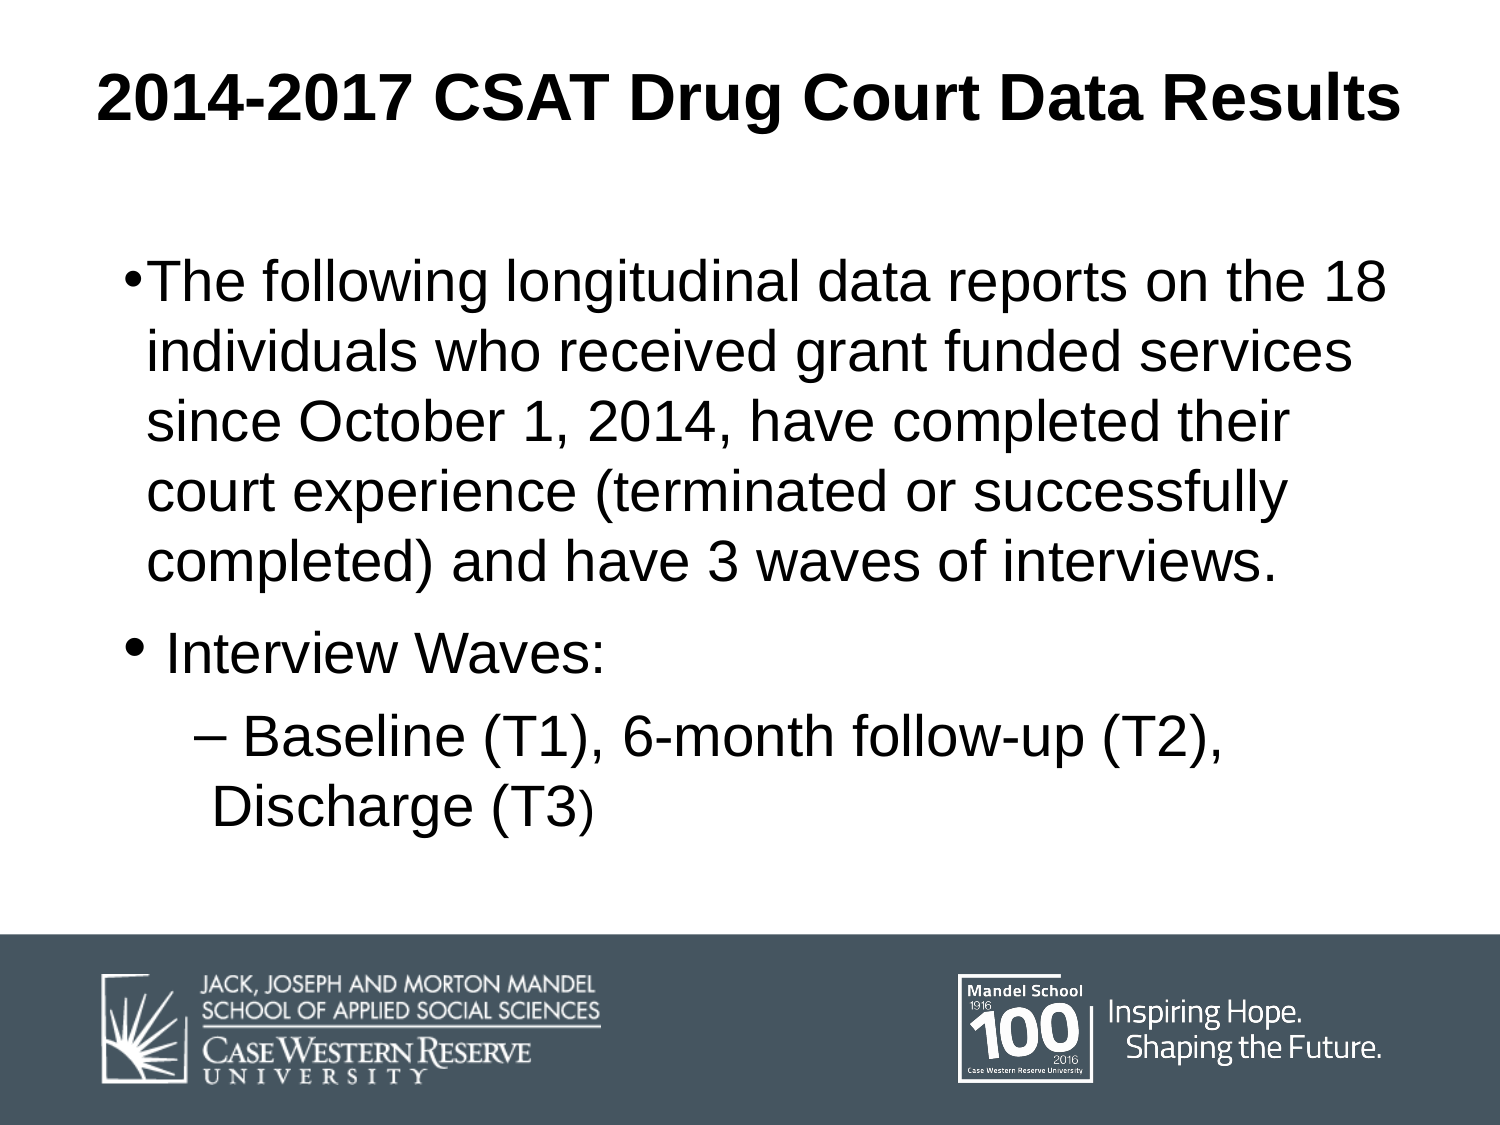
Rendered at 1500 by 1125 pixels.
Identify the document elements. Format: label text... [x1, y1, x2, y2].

title 2014-2017 CSAT Drug Court Data Results [0, 0, 1500, 188]
picture [922, 938, 1430, 1119]
list The following longitudinal data reports on the 18 individuals who received grant funded services since October 1, 2014, have completed their court experience (terminated or successfully completed) and have 3 waves of interviews. Interview Waves: Baseline (T1), 6-month follow-up (T2), Discharge (T3) [75, 228, 1425, 935]
text_box [0, 934, 1500, 1125]
picture [26, 942, 817, 1117]
